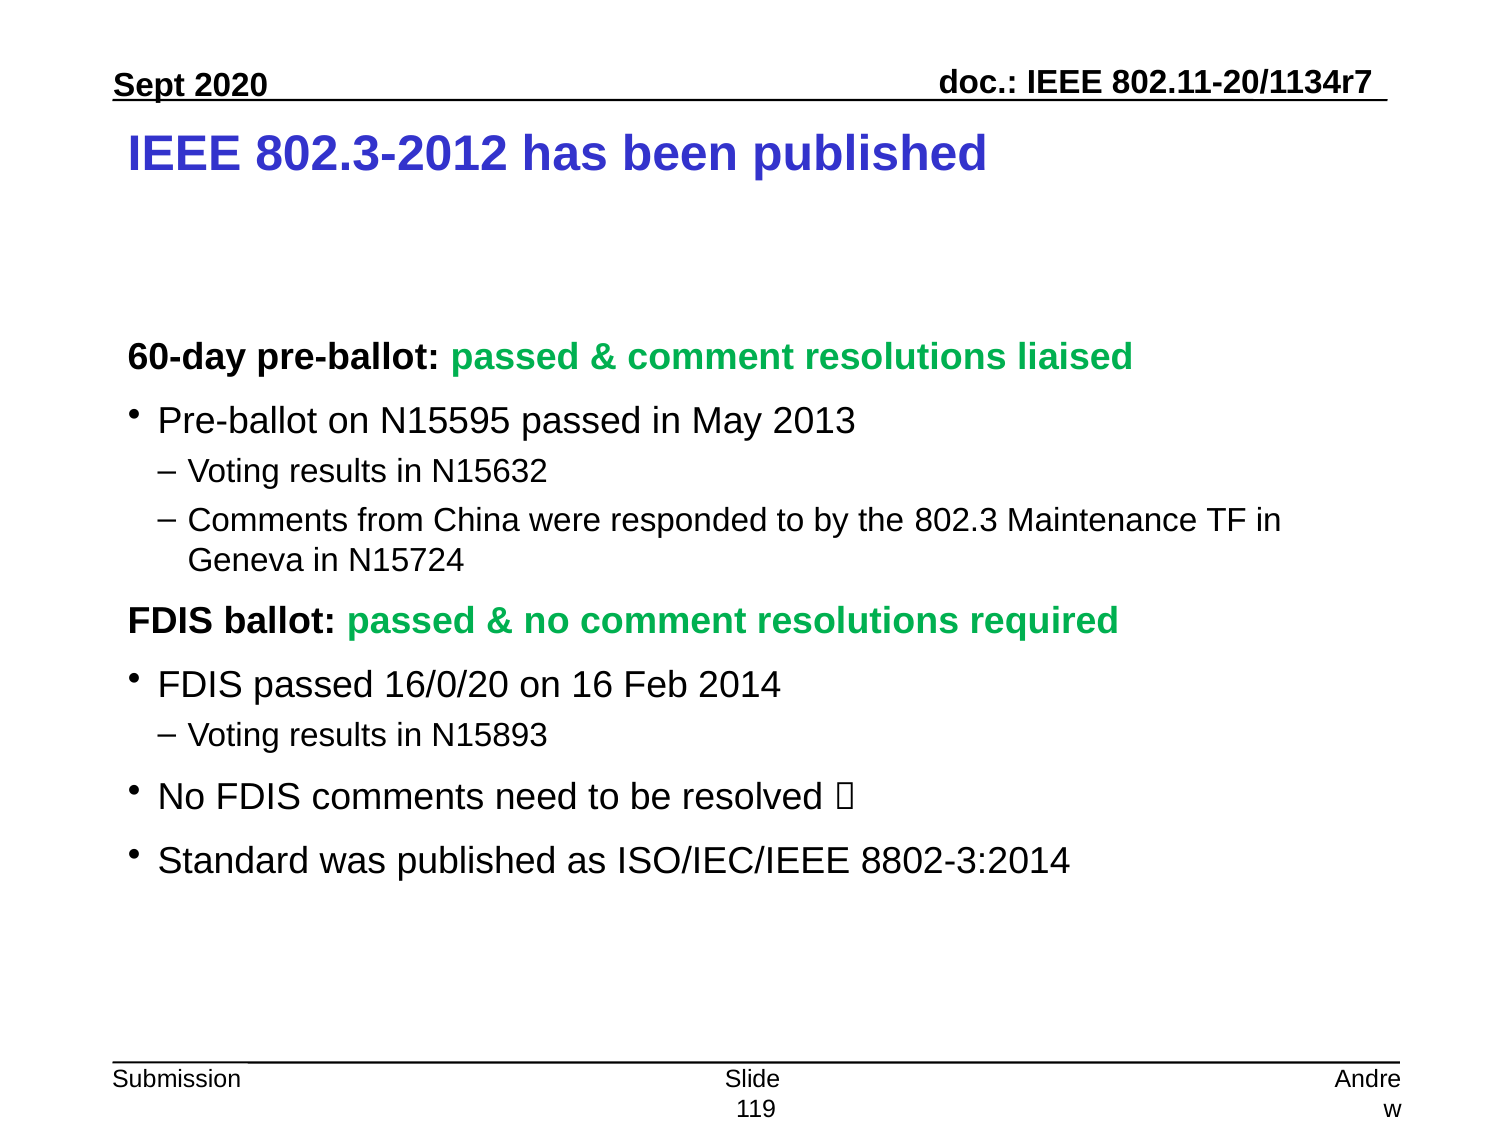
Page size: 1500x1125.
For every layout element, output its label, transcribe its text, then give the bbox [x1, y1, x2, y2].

slide_number Slide 119 [709, 1061, 803, 1093]
title IEEE 802.3-2012 has been published [112, 112, 1388, 288]
list 60-day pre-ballot: passed & comment resolutions liaised Pre-ballot on N15595 passed in May 2013 Voting results in N15632 Comments from China were responded to by the 802.3 Maintenance TF in Geneva in N15724 FDIS ballot: passed & no comment resolutions required FDIS passed 16/0/20 on 16 Feb 2014 Voting results in N15893 No FDIS comments need to be resolved  Standard was published as ISO/IEC/IEEE 8802-3:2014 [112, 324, 1388, 1000]
footer Andrew Myles, Cisco [1320, 1061, 1402, 1093]
